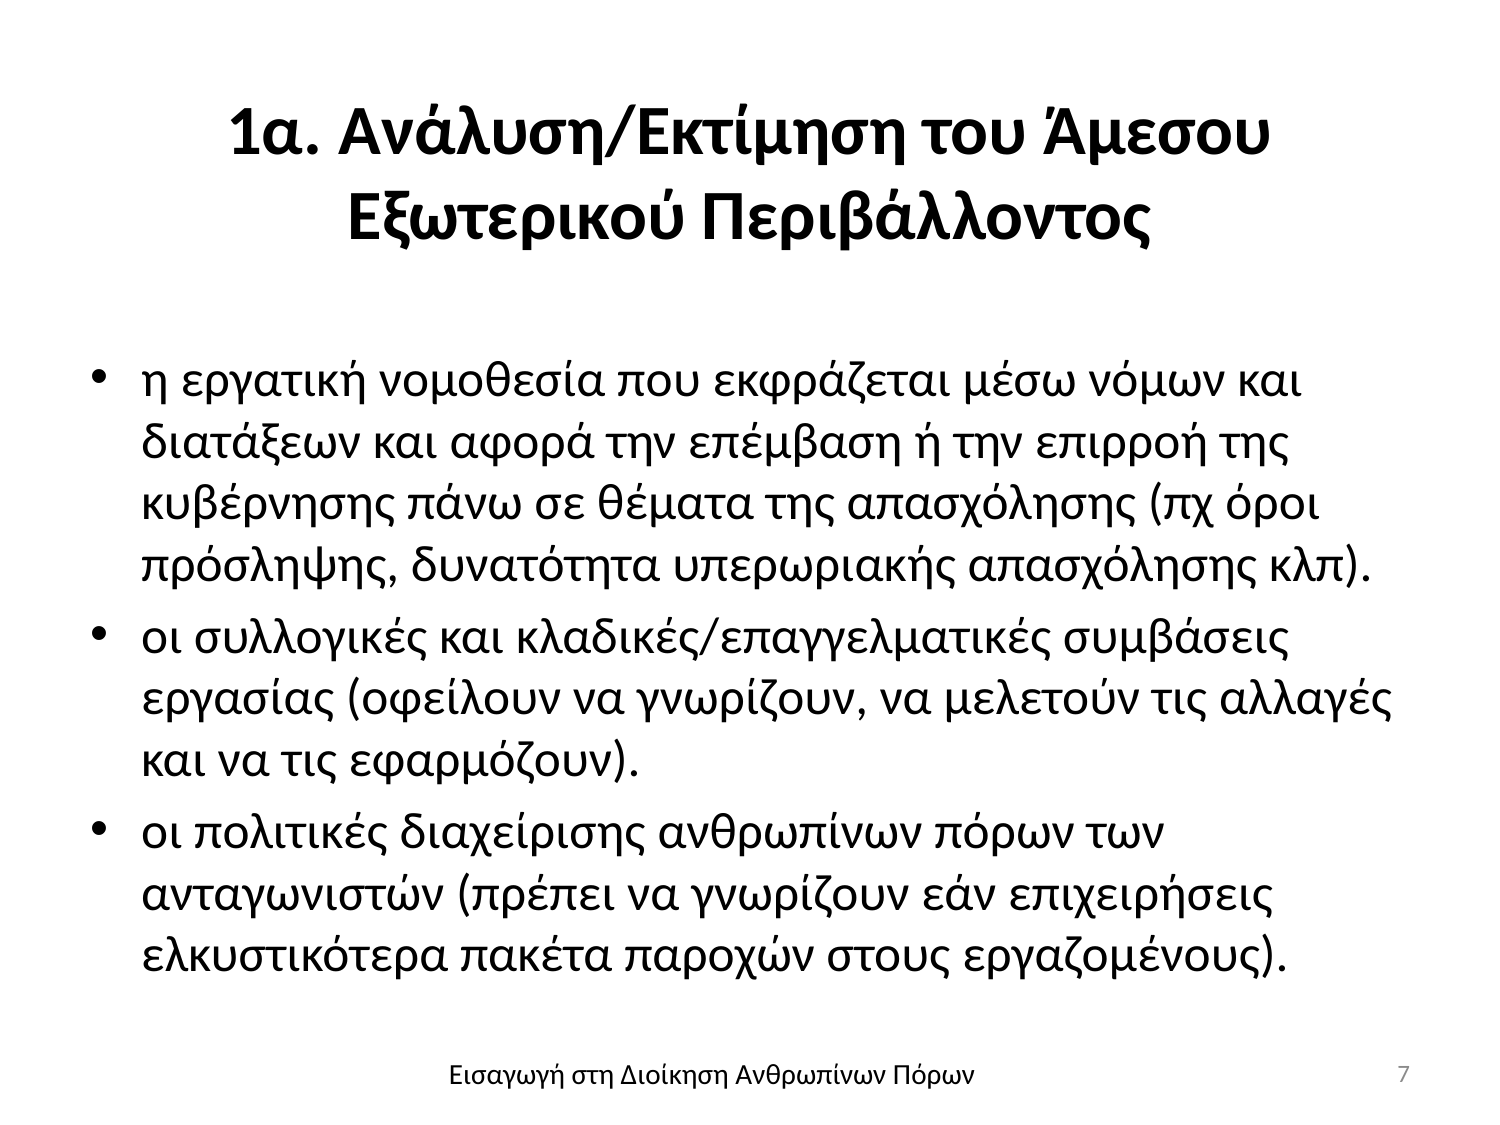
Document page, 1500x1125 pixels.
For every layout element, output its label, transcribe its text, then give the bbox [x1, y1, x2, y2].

title 1α. Ανάλυση/Εκτίμηση του Άμεσου Εξωτερικού Περιβάλλοντος [75, 75, 1425, 263]
slide_number 7 [1074, 1042, 1425, 1103]
list η εργατική νομοθεσία που εκφράζεται μέσω νόμων και διατάξεων και αφορά την επέμβαση ή την επιρροή της κυβέρνησης πάνω σε θέματα της απασχόλησης (πχ όροι πρόσληψης, δυνατότητα υπερωριακής απασχόλησης κλπ). οι συλλογικές και κλαδικές/επαγγελματικές συμβάσεις εργασίας (οφείλουν να γνωρίζουν, να μελετούν τις αλλαγές και να τις εφαρμόζουν). οι πολιτικές διαχείρισης ανθρωπίνων πόρων των ανταγωνιστών (πρέπει να γνωρίζουν εάν επιχειρήσεις ελκυστικότερα πακέτα παροχών στους εργαζομένους). [75, 337, 1425, 1005]
